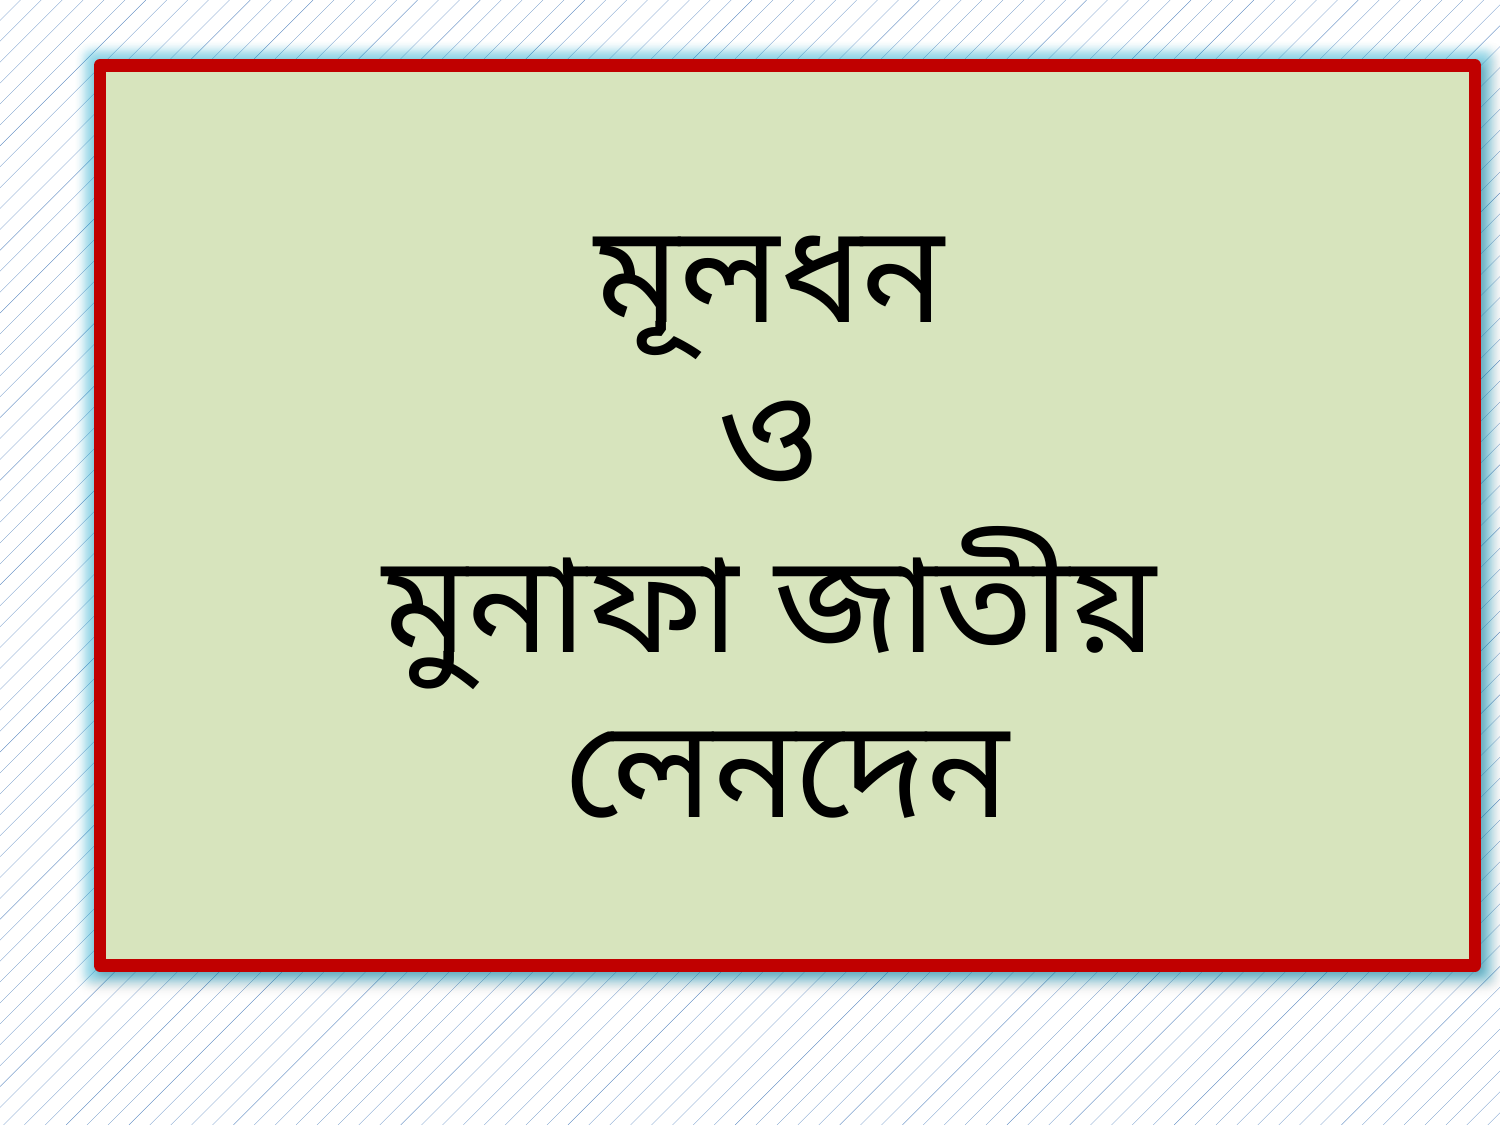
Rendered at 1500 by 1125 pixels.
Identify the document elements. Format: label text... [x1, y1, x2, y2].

text_box মূলধন ও মুনাফা জাতীয় লেনদেন [99, 65, 1476, 966]
